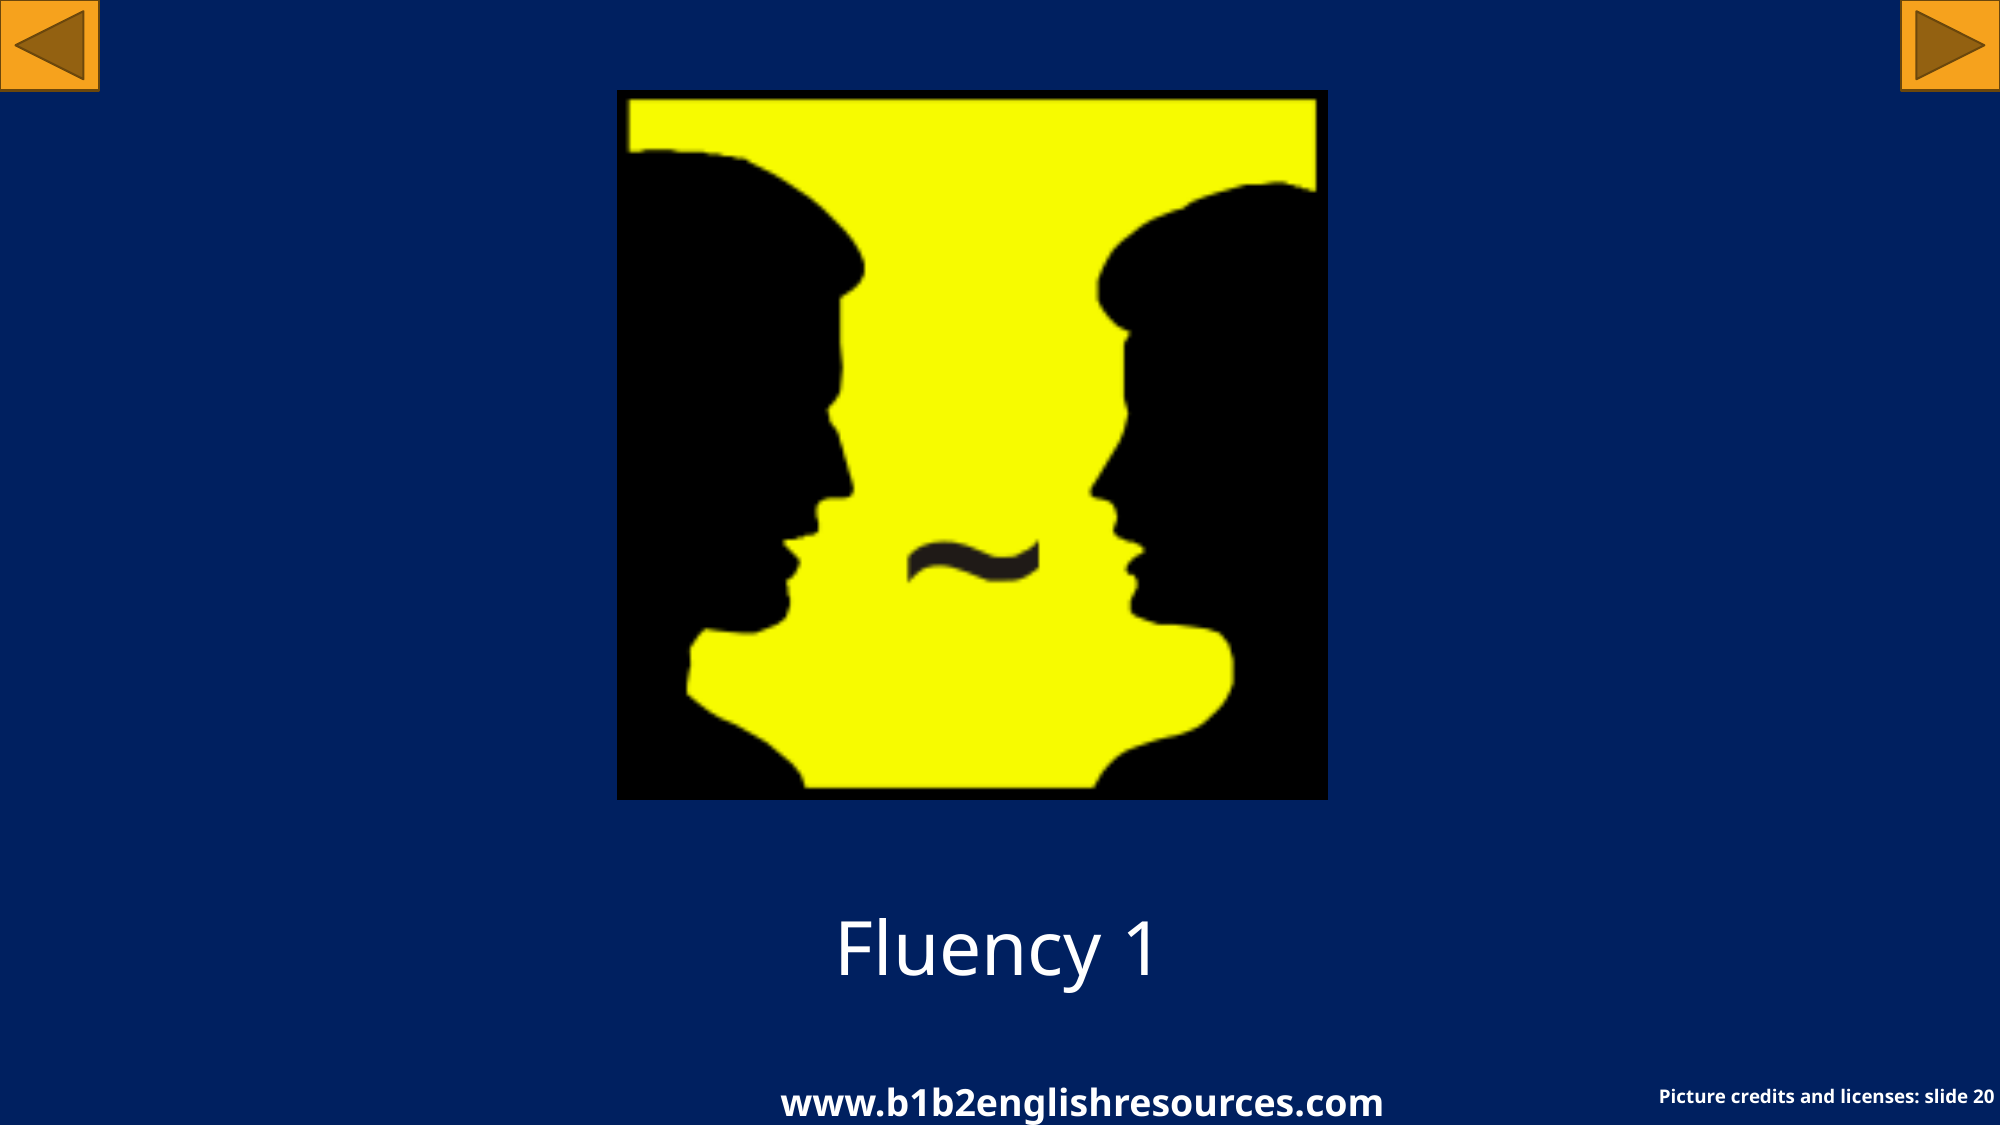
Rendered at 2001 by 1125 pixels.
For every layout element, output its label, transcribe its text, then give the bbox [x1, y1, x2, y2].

picture [617, 90, 1328, 800]
subtitle Fluency 1 [0, 892, 2000, 1058]
text_box Picture credits and licenses: slide 20 [1636, 1077, 2000, 1115]
text_box [0, 0, 100, 92]
text_box [1900, 0, 2000, 92]
